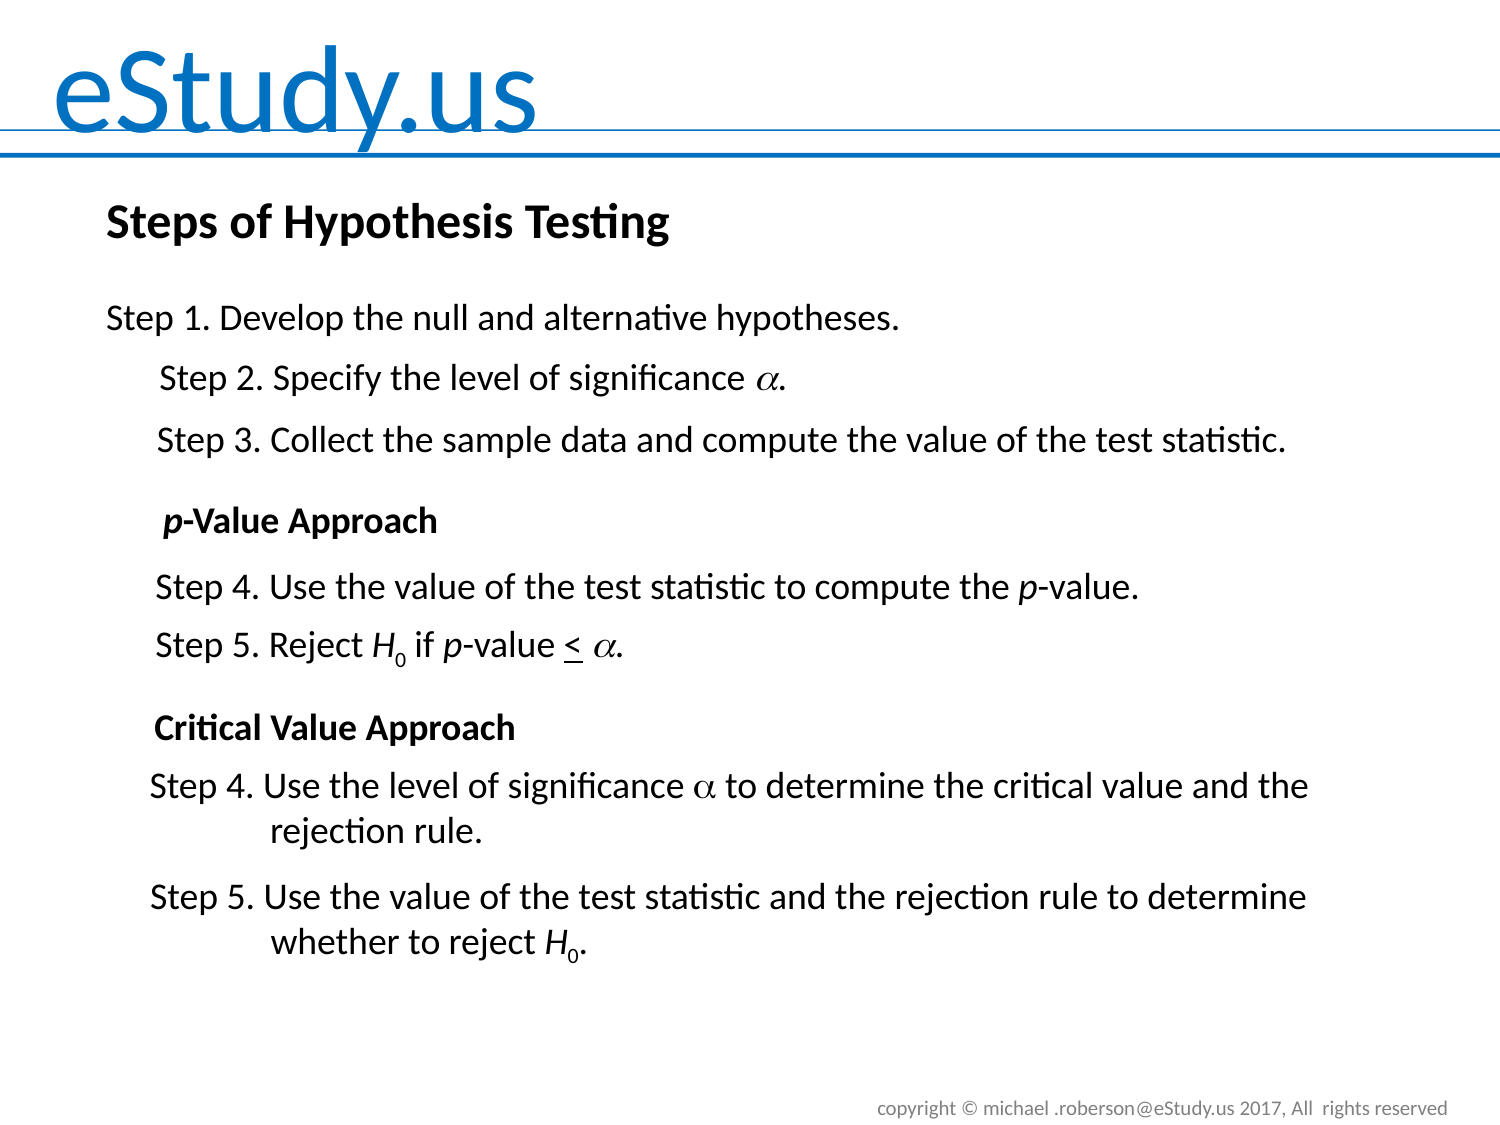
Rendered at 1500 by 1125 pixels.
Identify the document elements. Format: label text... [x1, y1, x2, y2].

text_box Step 3. Collect the sample data and compute the value of the test statistic. [142, 407, 1435, 468]
text_box Critical Value Approach [139, 695, 531, 753]
text_box Step 4. Use the level of significance a to determine the critical value and the rejection rule. [134, 753, 1340, 859]
text_box Steps of Hypothesis Testing [94, 172, 1370, 264]
text_box p-Value Approach [148, 488, 453, 549]
text_box Step 4. Use the value of the test statistic to compute the p-value. [140, 554, 1282, 612]
text_box Step 1. Develop the null and alternative hypotheses. [91, 290, 1028, 347]
text_box Step 2. Specify the level of significance . [144, 345, 802, 406]
text_box Step 5. Use the value of the test statistic and the rejection rule to determine whether to reject H0. [135, 864, 1392, 976]
text_box Step 5. Reject H0 if p-value < a. [140, 612, 1324, 680]
